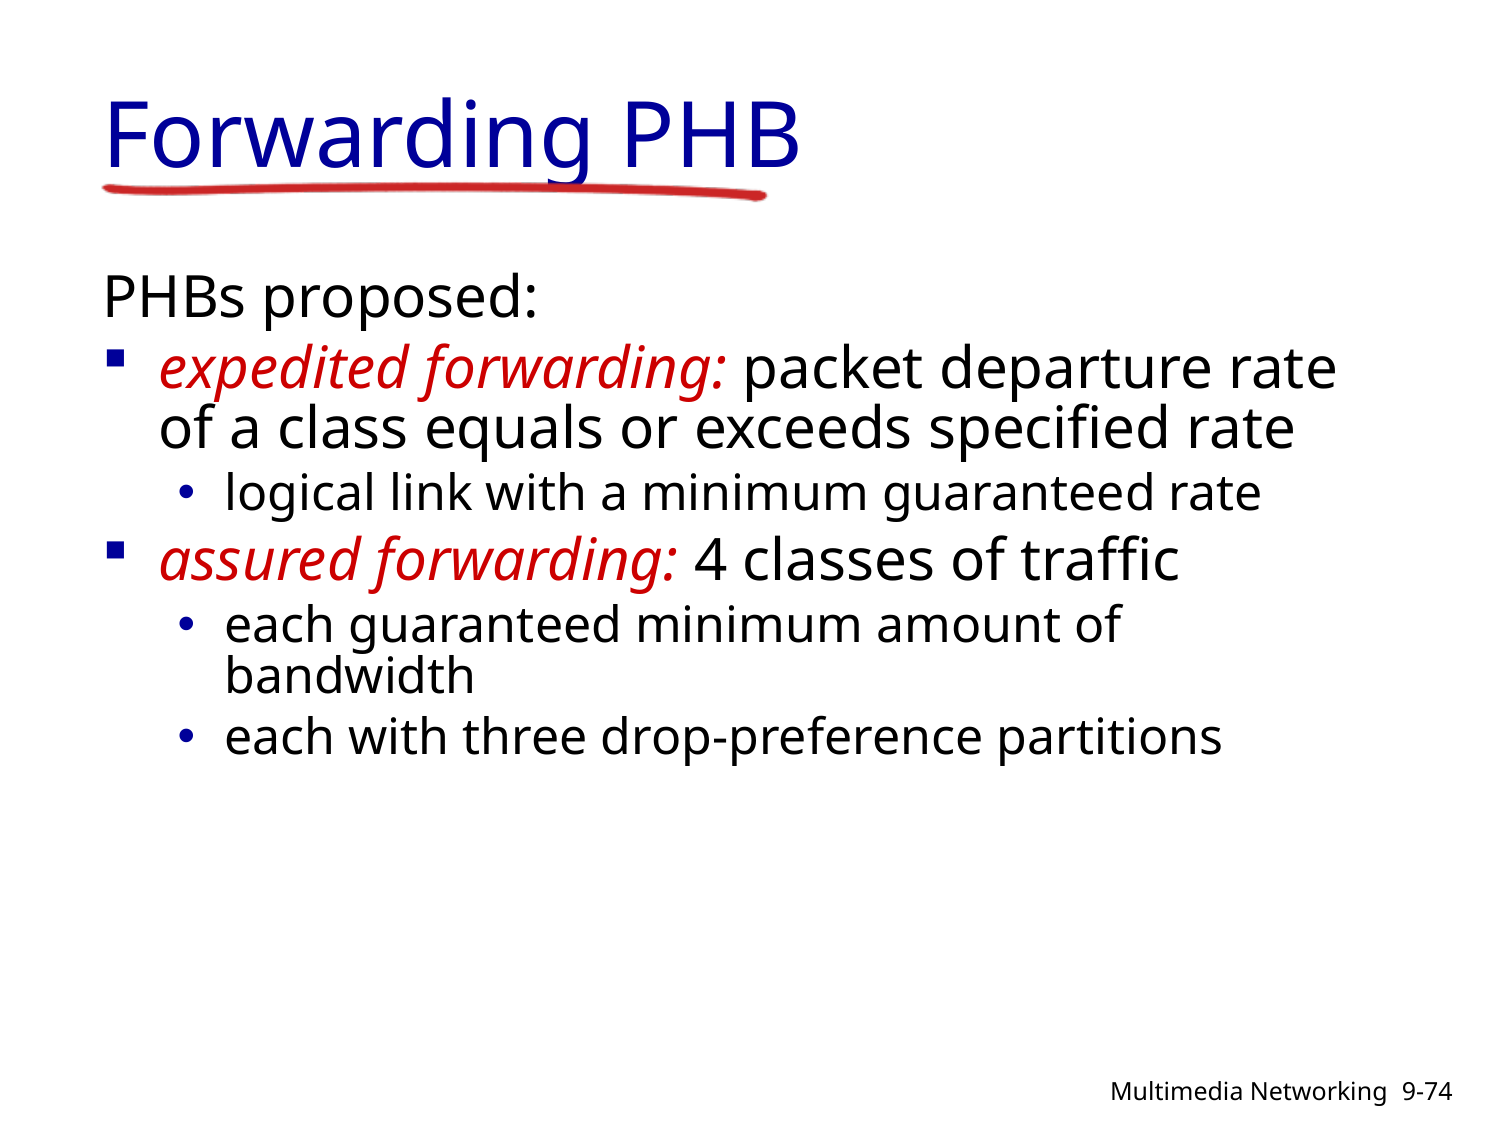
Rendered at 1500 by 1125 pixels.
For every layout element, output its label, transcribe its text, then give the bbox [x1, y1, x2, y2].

list PHBs proposed: expedited forwarding: packet departure rate of a class equals or exceeds specified rate logical link with a minimum guaranteed rate assured forwarding: 4 classes of traffic each guaranteed minimum amount of bandwidth each with three drop-preference partitions [87, 262, 1363, 1025]
slide_number 9-74 [1387, 1068, 1500, 1113]
footer Multimedia Networking [1079, 1067, 1403, 1110]
picture [99, 177, 775, 207]
title Forwarding PHB [87, 37, 1363, 225]
